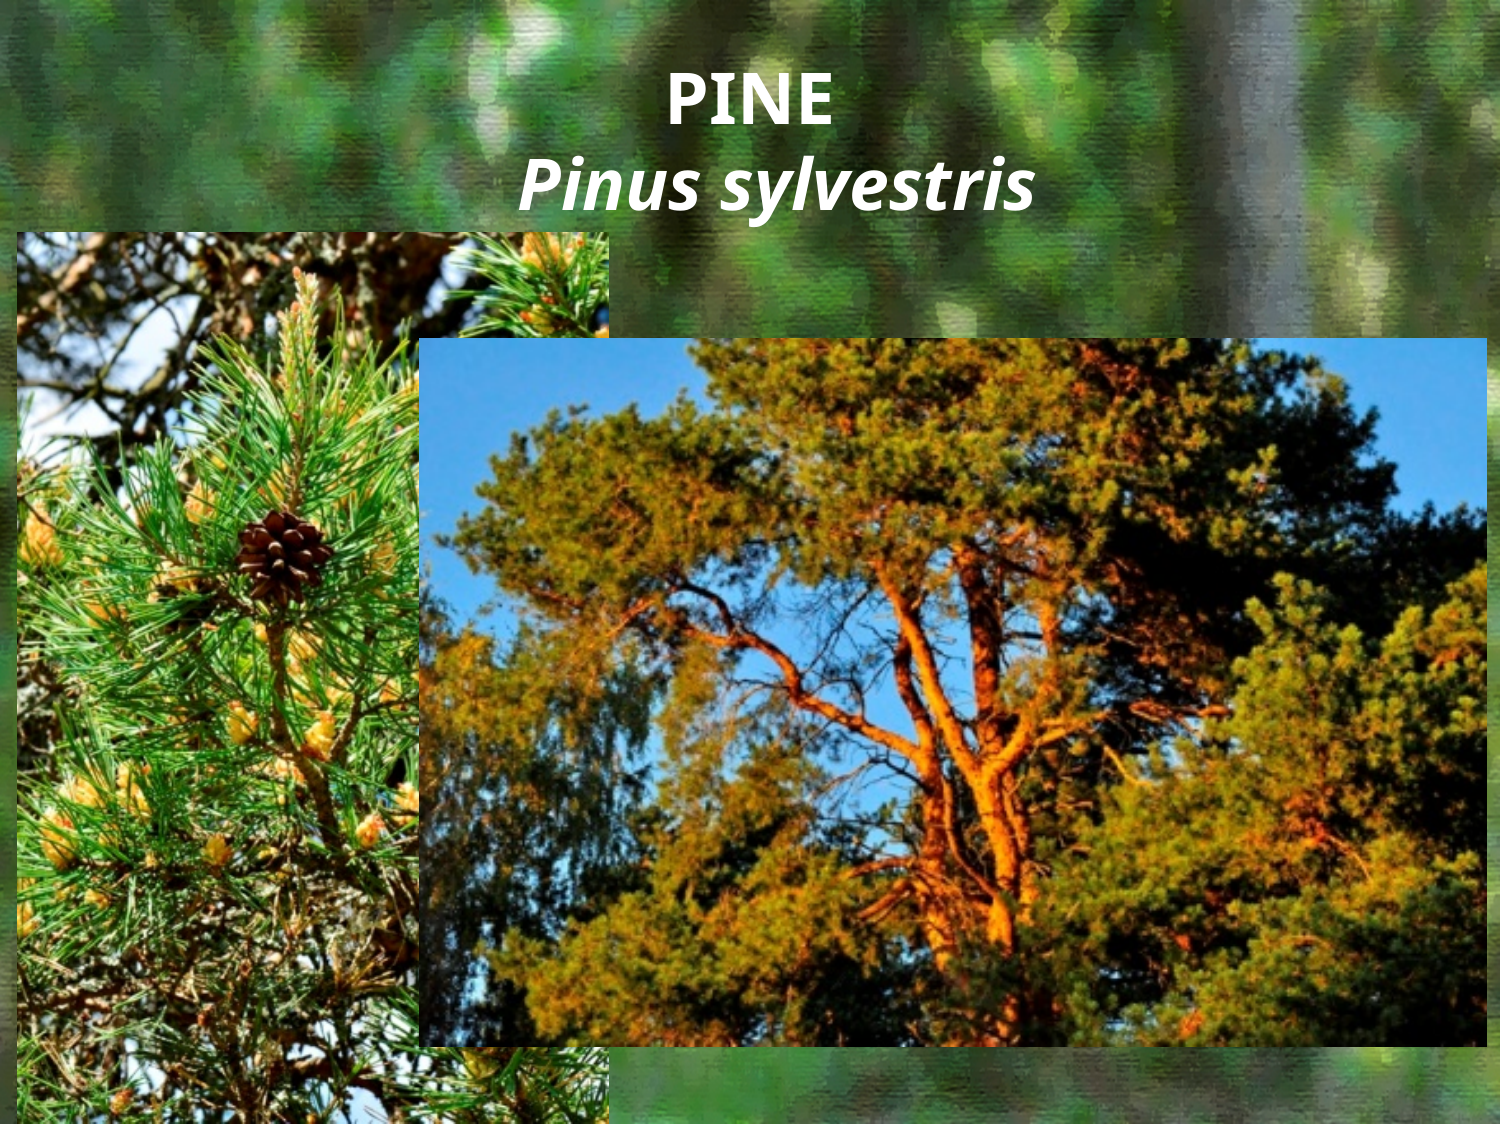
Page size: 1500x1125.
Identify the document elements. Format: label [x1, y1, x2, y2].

picture [0, 0, 1500, 1125]
list [17, 232, 609, 1124]
list [418, 337, 1487, 1048]
